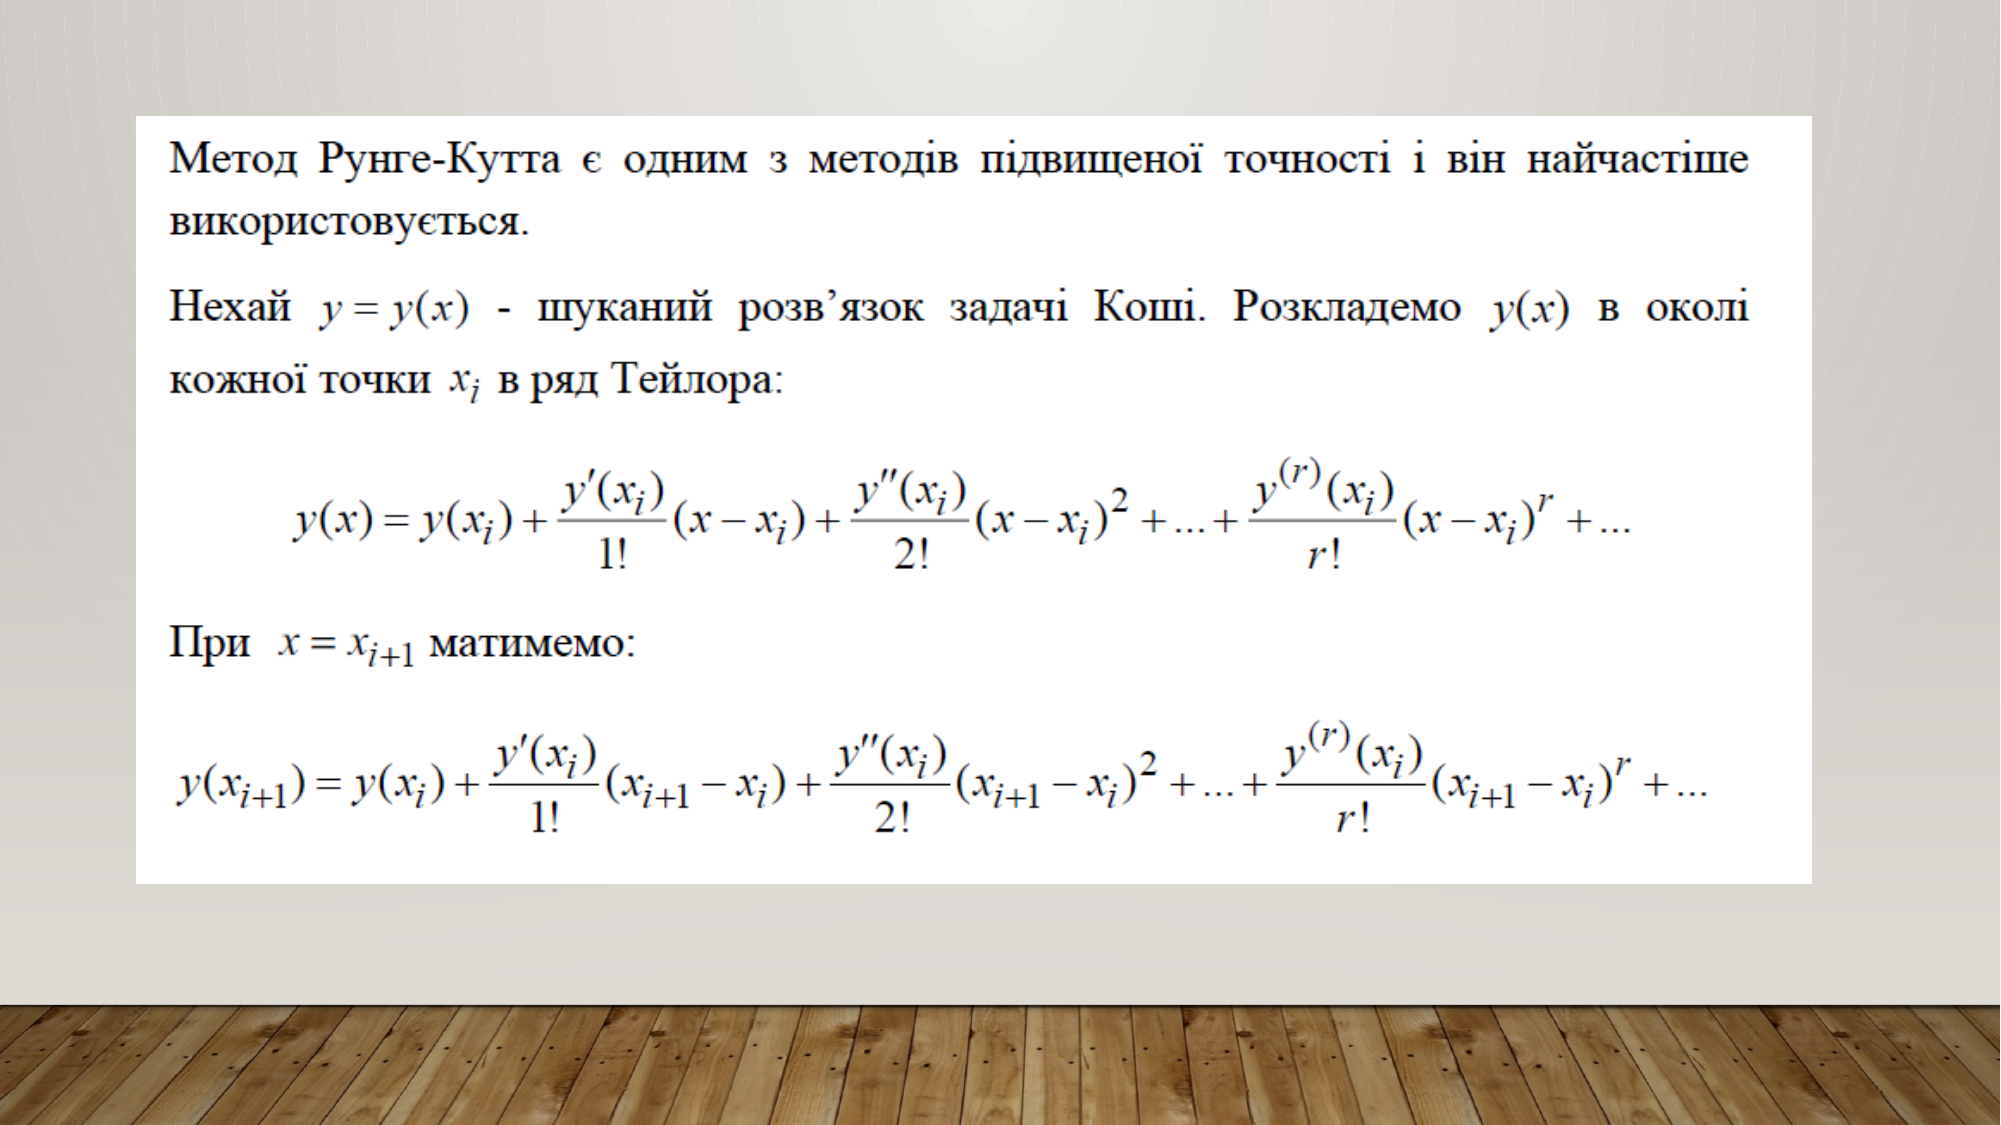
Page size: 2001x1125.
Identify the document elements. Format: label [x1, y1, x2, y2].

picture [136, 116, 1812, 885]
picture [0, 1005, 2000, 1125]
